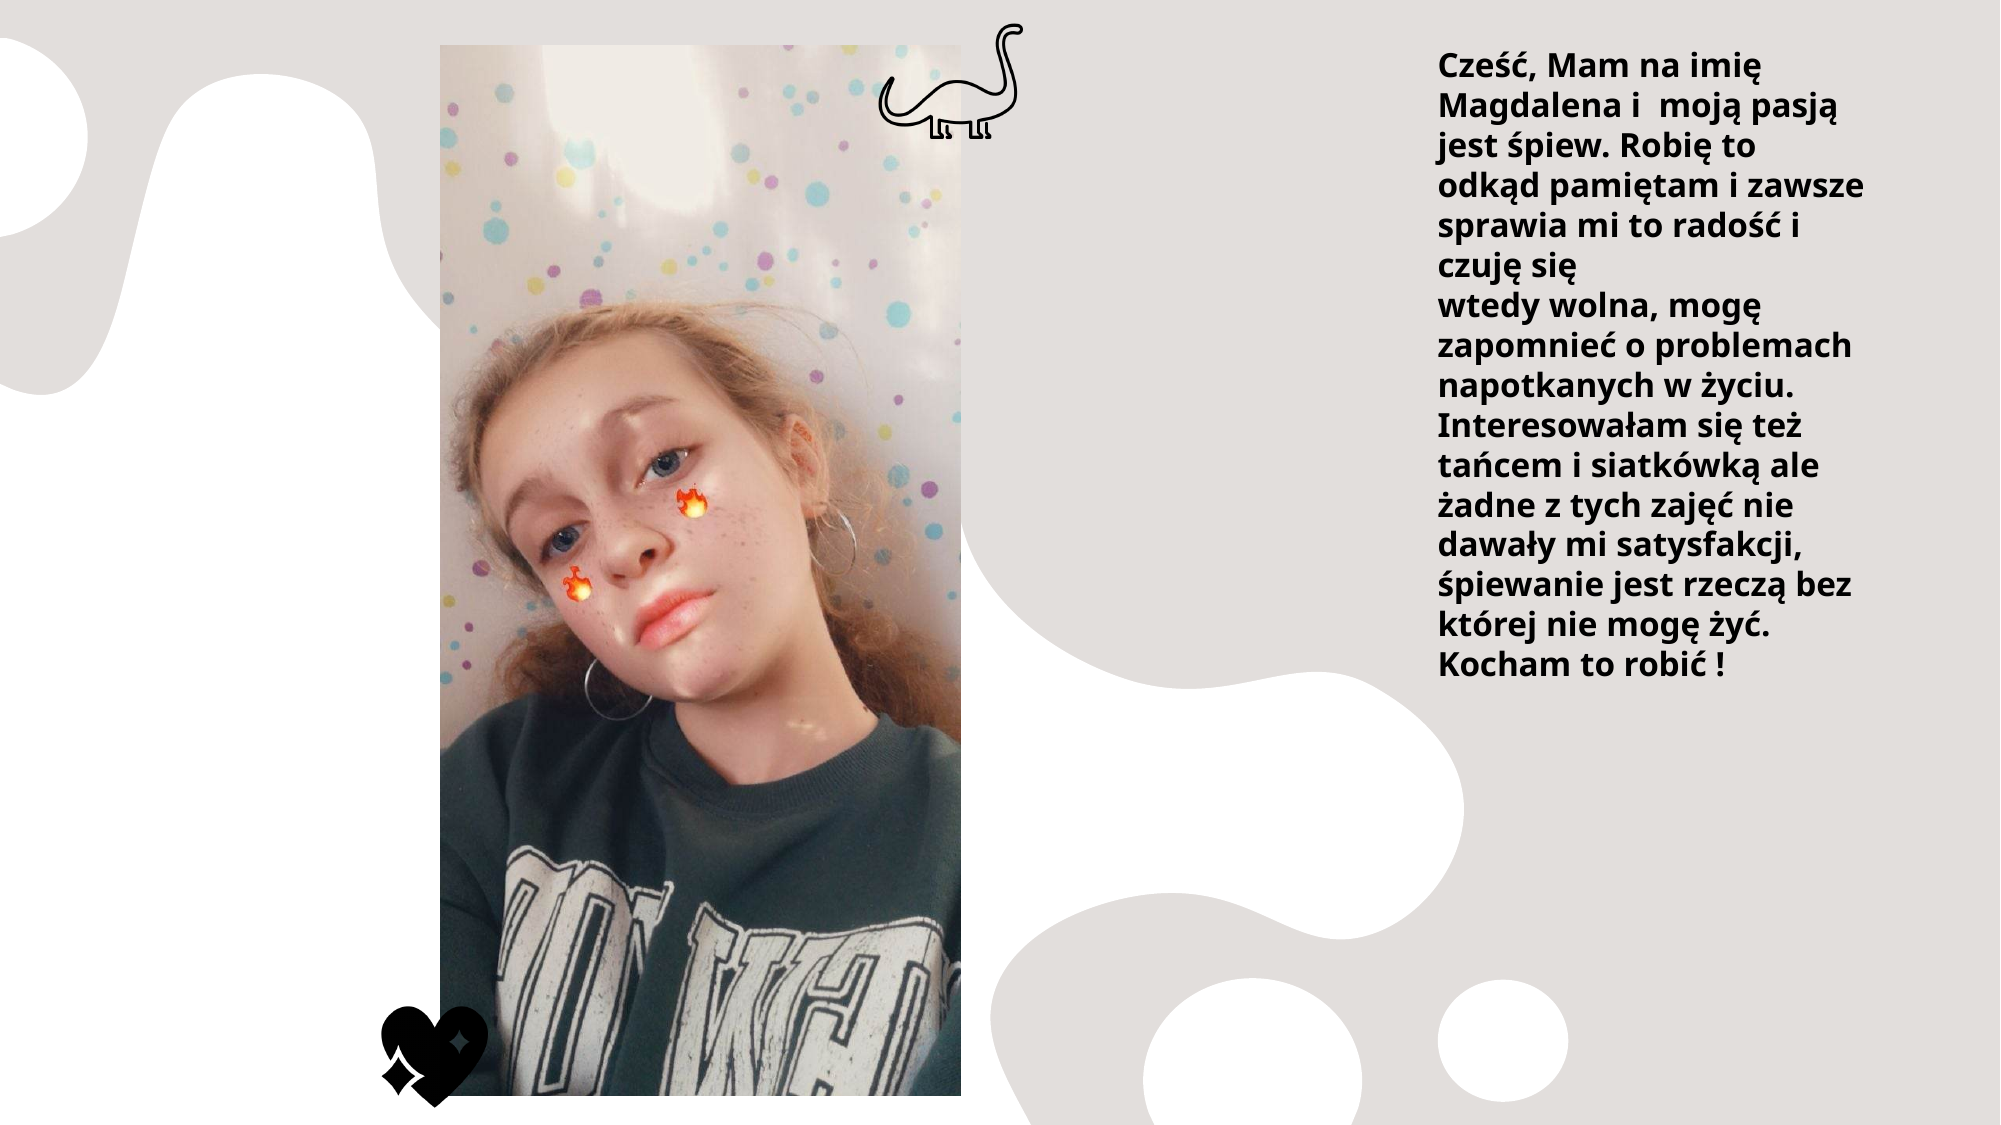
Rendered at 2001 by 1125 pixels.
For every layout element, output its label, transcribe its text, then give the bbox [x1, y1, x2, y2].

picture [359, 5, 1026, 1125]
text_box Cześć, Mam na imię Magdalena i moją pasją jest śpiew. Robię to odkąd pamiętam i zawsze sprawia mi to radość i czuję się wtedy wolna, mogę zapomnieć o problemach napotkanych w życiu. Interesowałam się też tańcem i siatkówką ale żadne z tych zajęć nie dawały mi satysfakcji, śpiewanie jest rzeczą bez której nie mogę żyć. Kocham to robić ! [1422, 37, 1896, 691]
